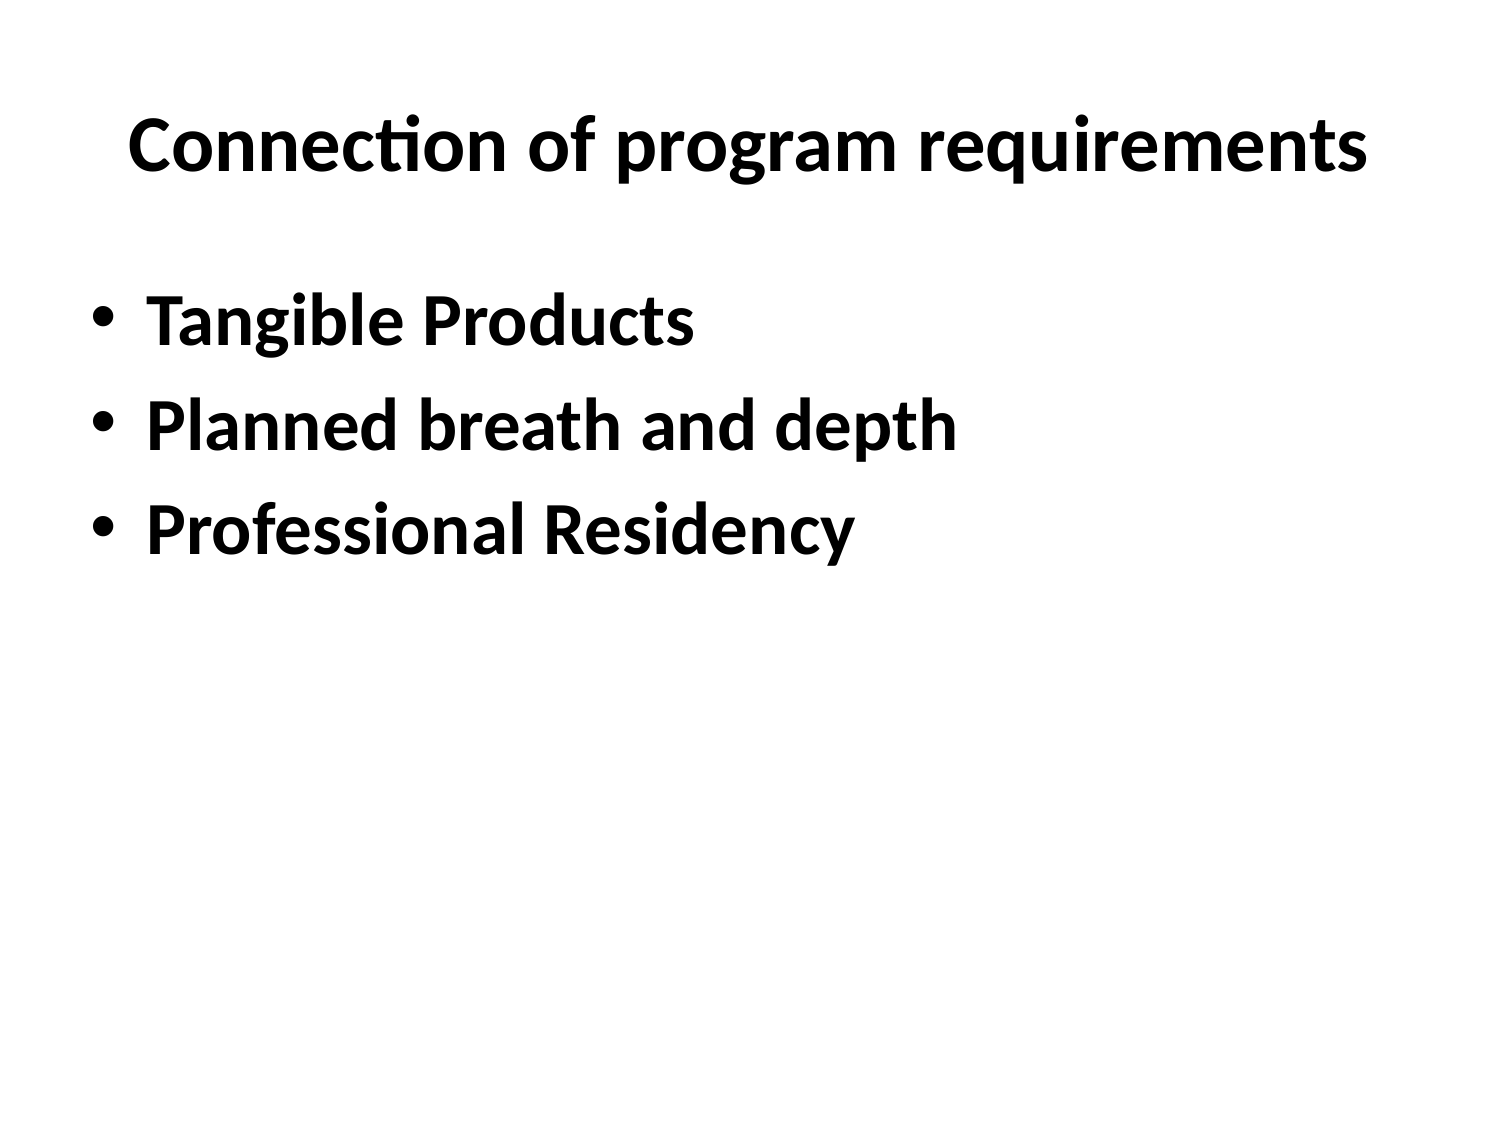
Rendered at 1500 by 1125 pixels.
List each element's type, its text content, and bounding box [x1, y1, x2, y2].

title Connection of program requirements [75, 45, 1425, 233]
list Tangible Products Planned breath and depth Professional Residency [75, 262, 1425, 1005]
